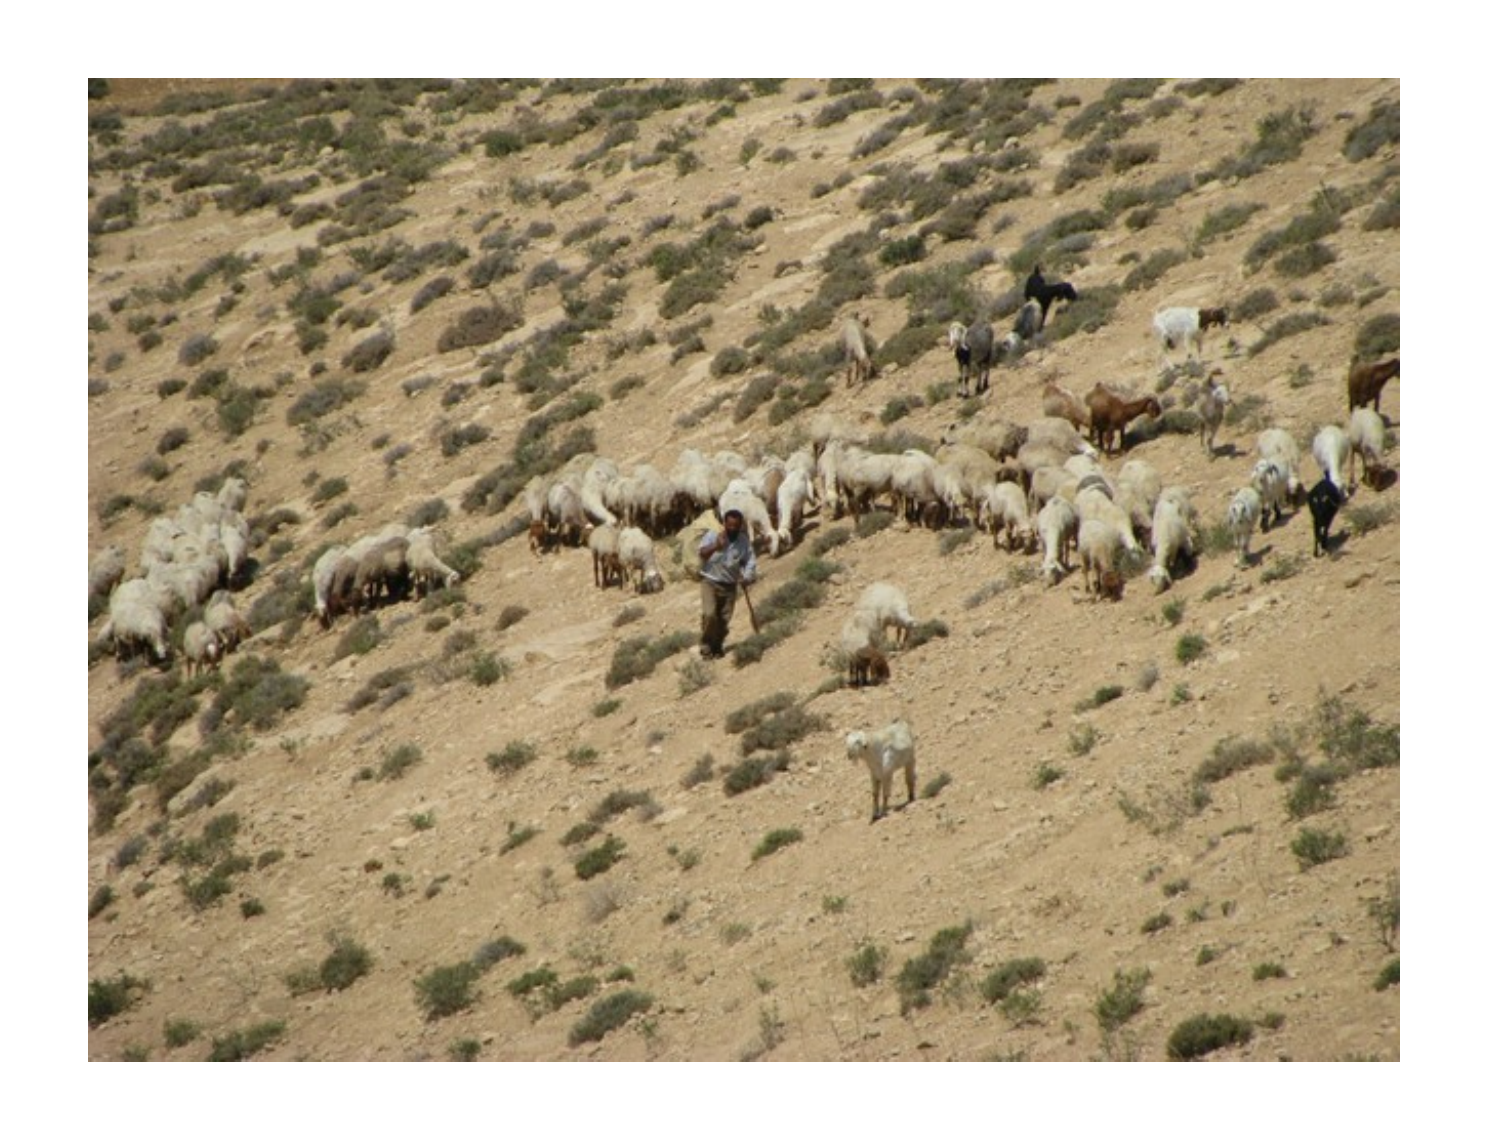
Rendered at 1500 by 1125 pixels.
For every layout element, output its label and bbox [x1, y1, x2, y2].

picture [88, 77, 1400, 1062]
